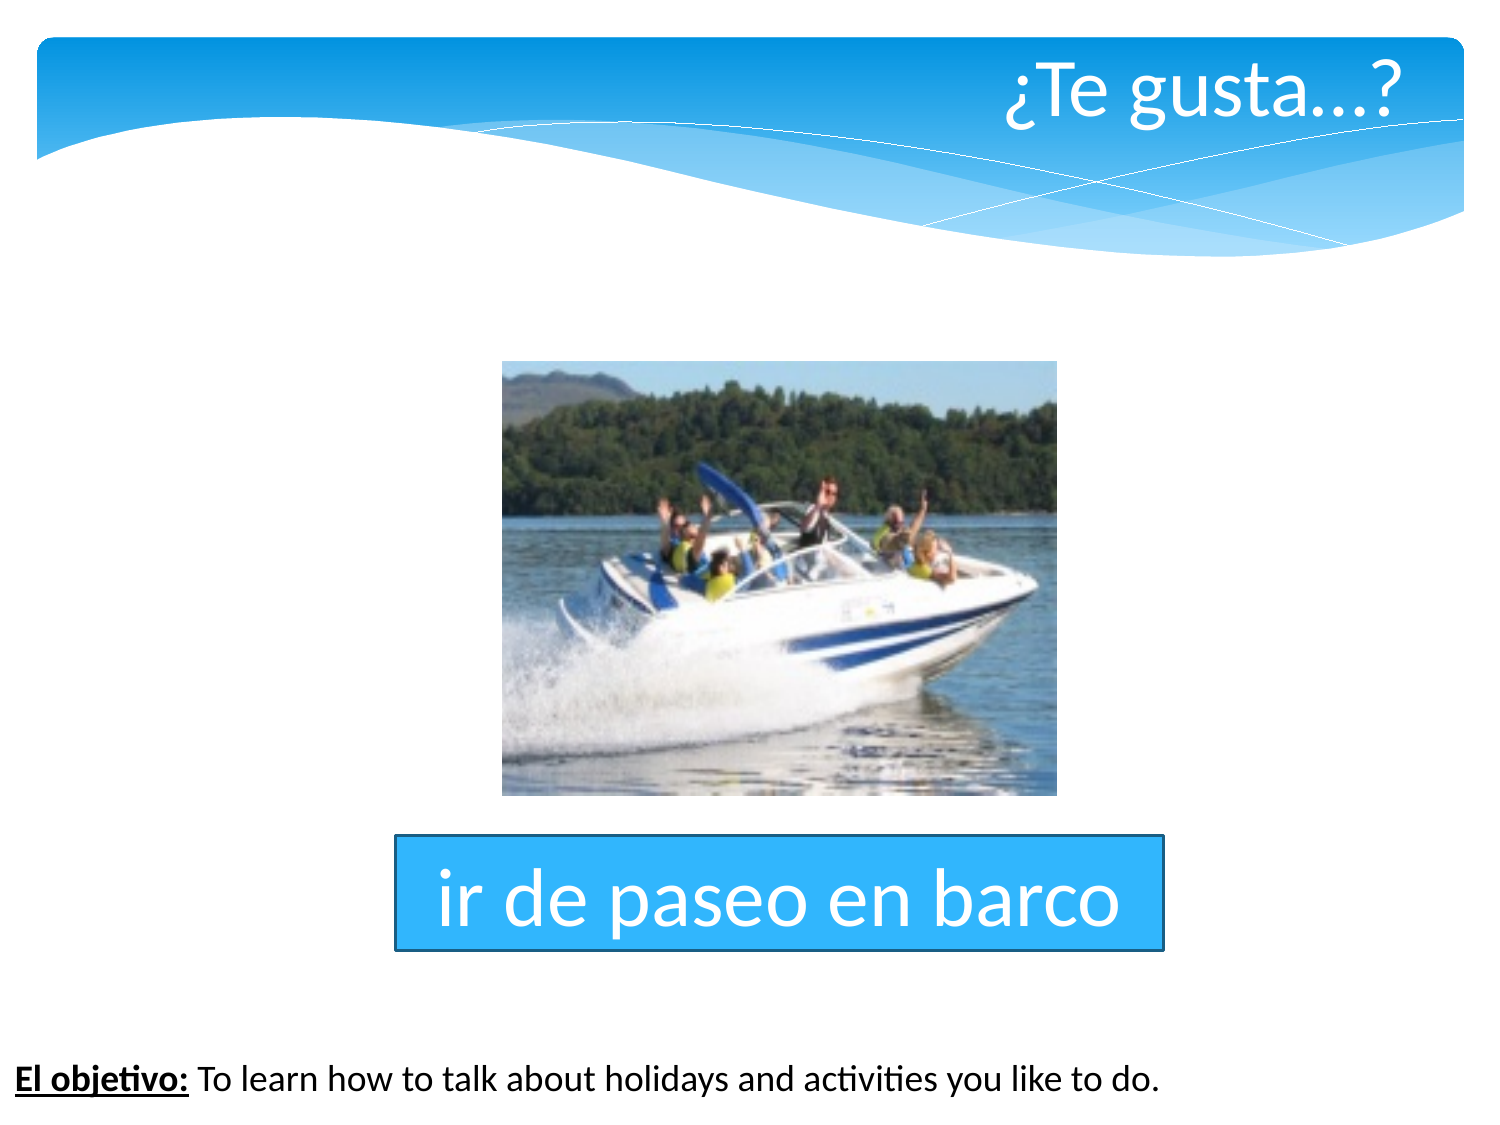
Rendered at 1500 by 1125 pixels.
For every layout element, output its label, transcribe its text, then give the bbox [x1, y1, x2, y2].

text_box ¿Te gusta…? [986, 25, 1500, 141]
text_box ir de paseo en barco [394, 834, 1165, 952]
picture [502, 361, 1057, 796]
text_box El objetivo: To learn how to talk about holidays and activities you like to do. [0, 1046, 1447, 1107]
